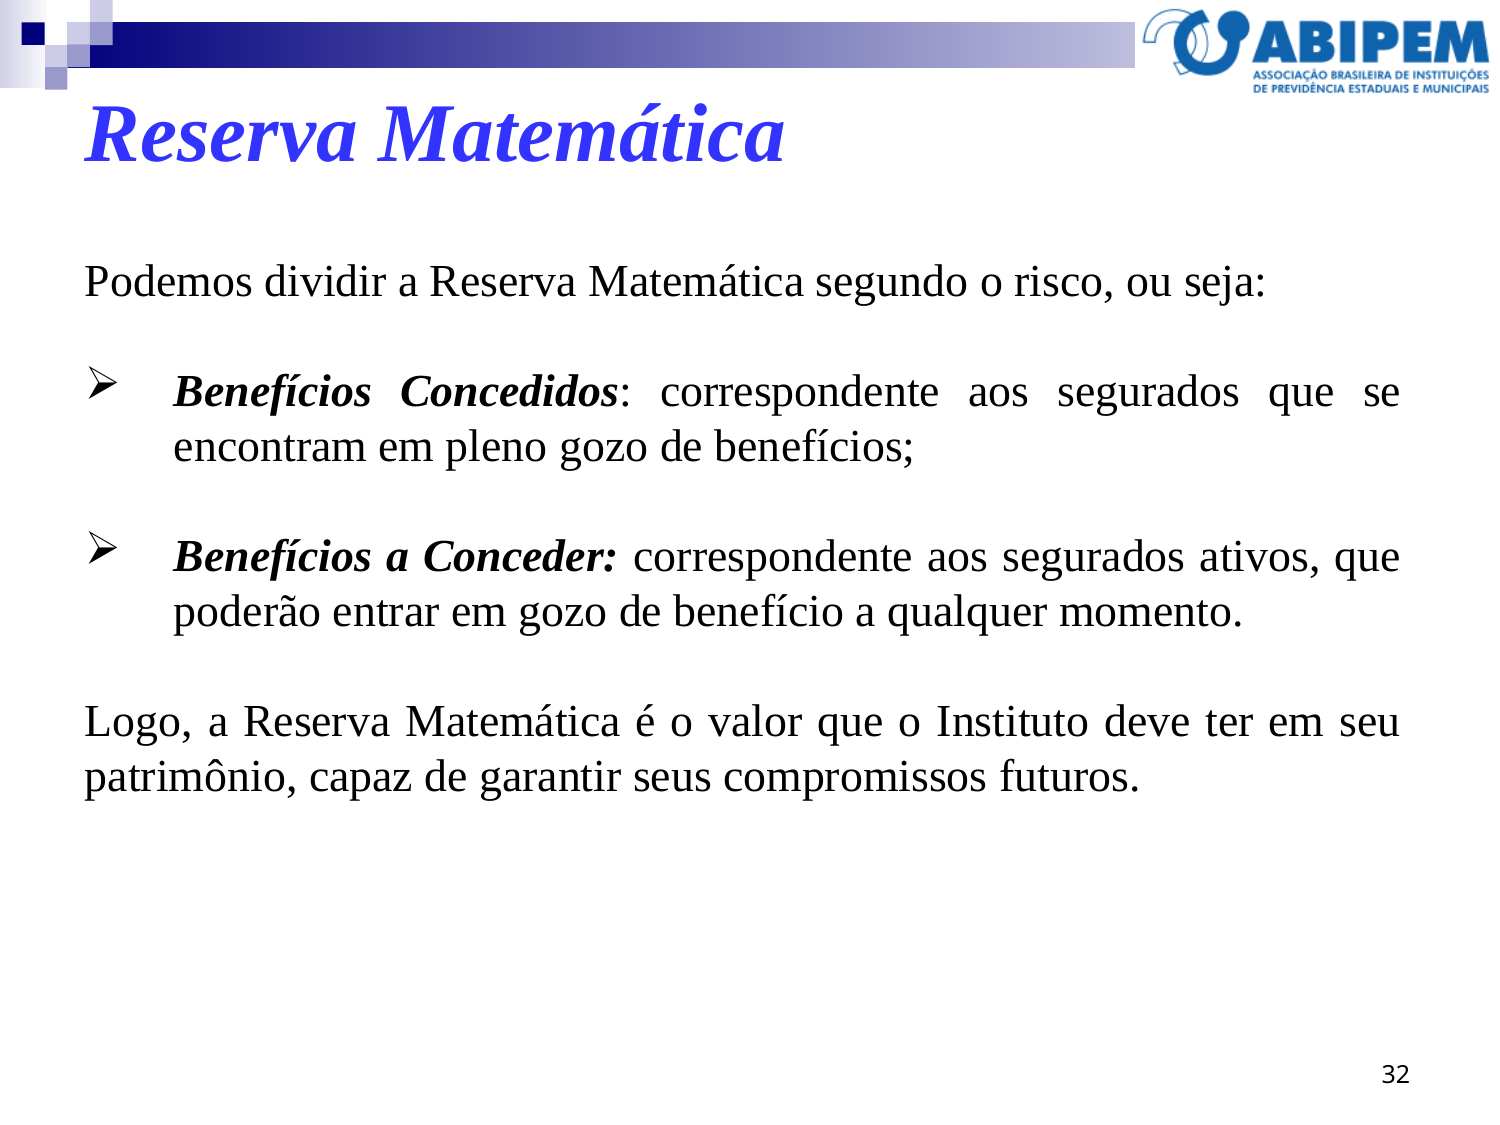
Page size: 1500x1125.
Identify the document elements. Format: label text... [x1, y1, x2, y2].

text_box Reserva Matemática [70, 70, 1421, 296]
text_box Podemos dividir a Reserva Matemática segundo o risco, ou seja: Benefícios Concedidos: correspondente aos segurados que se encontram em pleno gozo de benefícios; Benefícios a Conceder: correspondente aos segurados ativos, que poderão entrar em gozo de benefício a qualquer momento. Logo, a Reserva Matemática é o valor que o Instituto deve ter em seu patrimônio, capaz de garantir seus compromissos futuros. [70, 296, 1417, 1000]
picture [1135, 0, 1498, 78]
text_box [149, 78, 1500, 304]
text_box 32 [1074, 1024, 1425, 1100]
